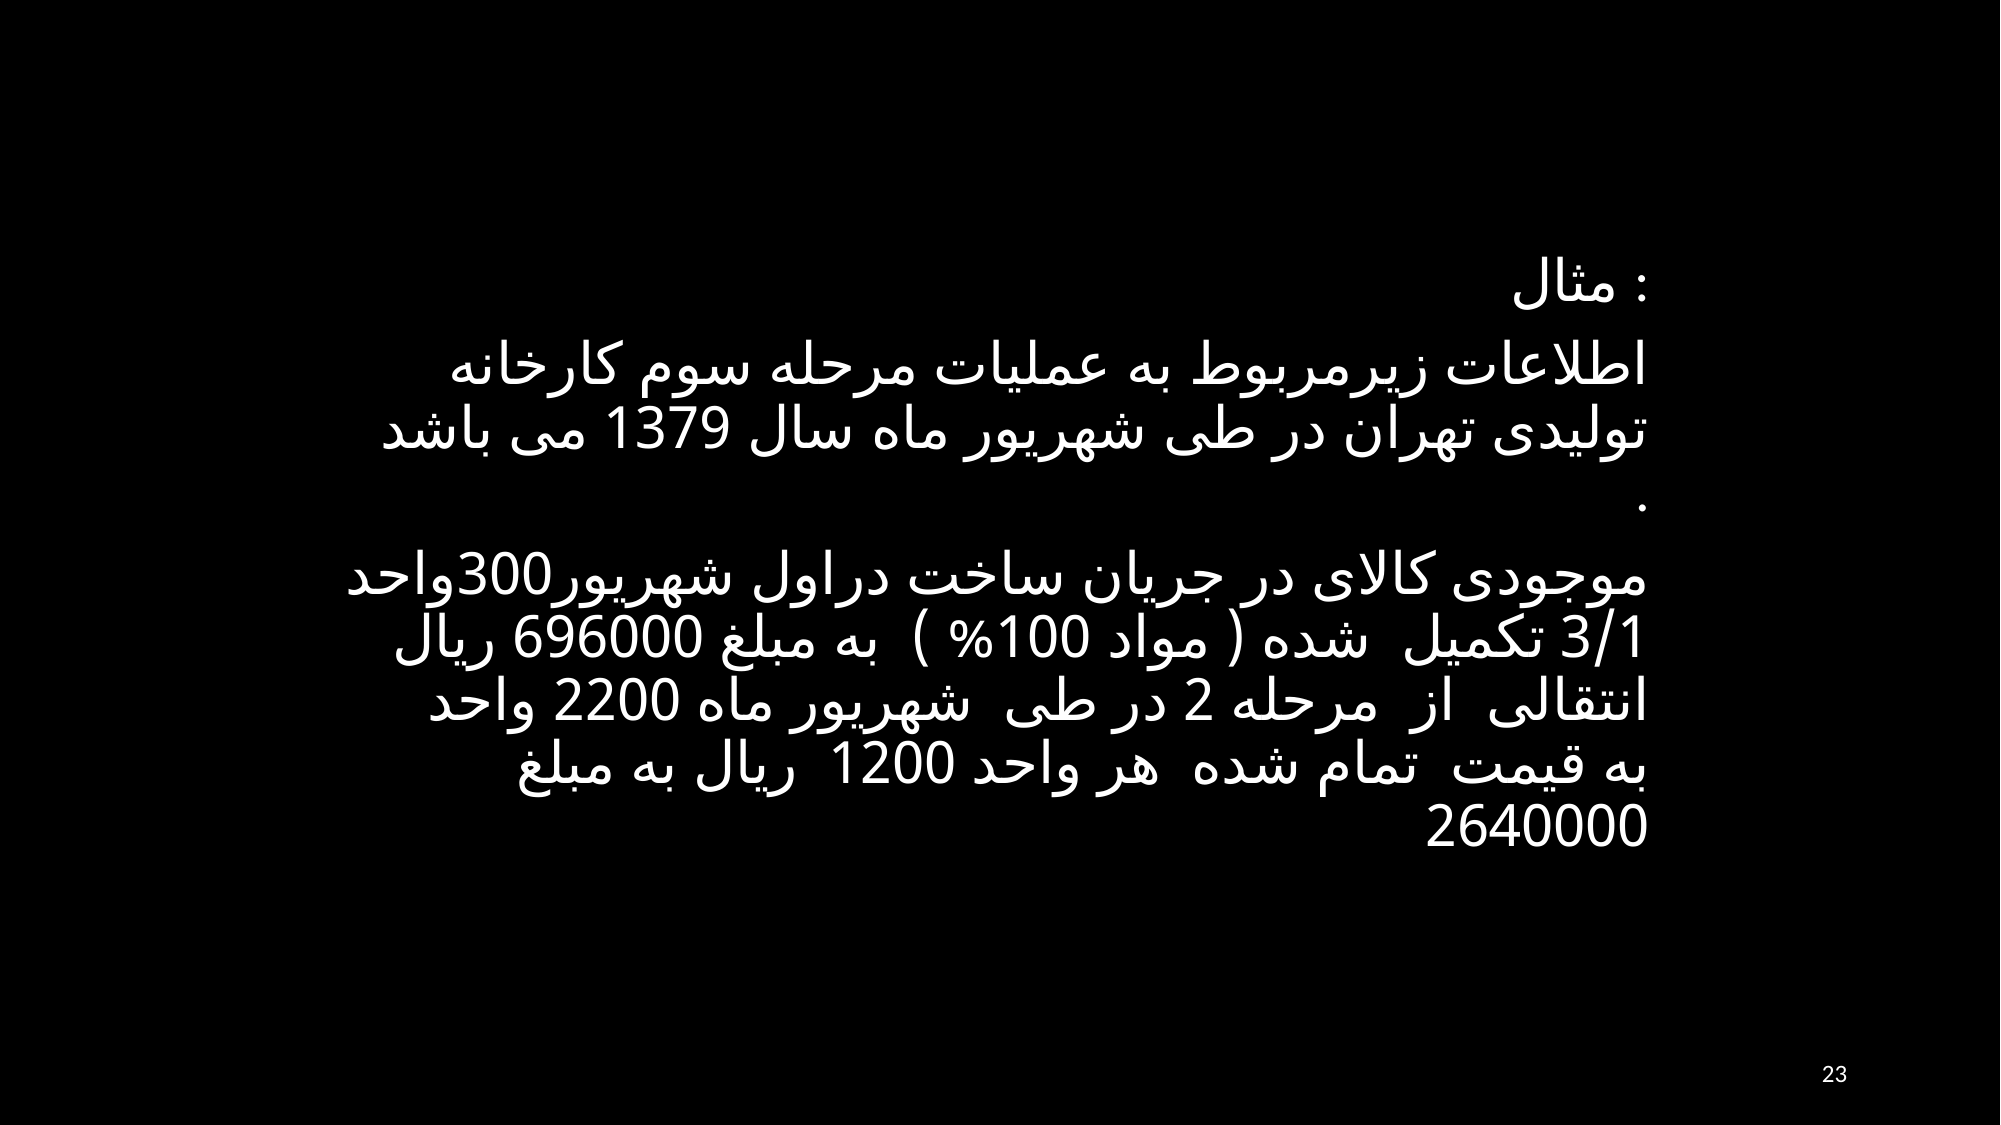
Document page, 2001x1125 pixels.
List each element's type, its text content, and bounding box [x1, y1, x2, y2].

slide_number 23 [1412, 1042, 1863, 1103]
list مثال : اطلاعات زيرمربوط به عمليات مرحله سوم کارخانه توليدی تهران در طی شهريور ماه سال 1379 می باشد . موجودی کالای در جريان ساخت دراول شهريور300واحد 3/1 تکميل شده ( مواد 100% ) به مبلغ 696000 ريال انتقالی از مرحله 2 در طی شهريور ماه 2200 واحد به قيمت تمام شده هر واحد 1200 ريال به مبلغ 2640000 [314, 243, 1665, 929]
